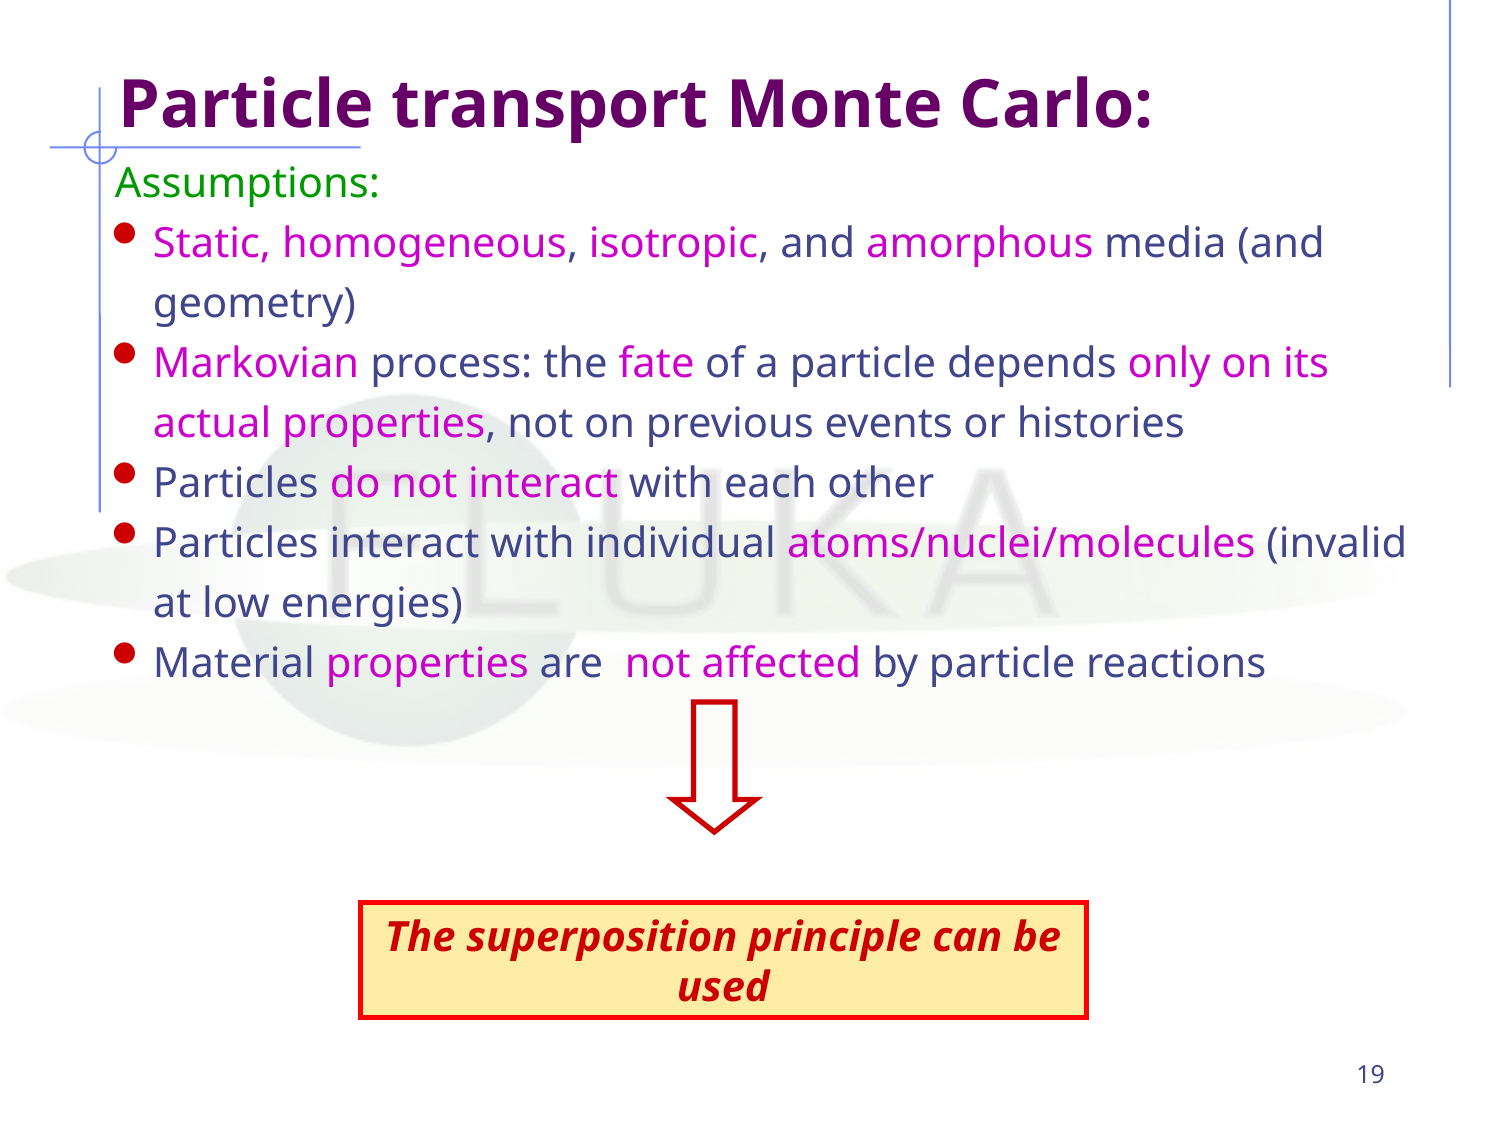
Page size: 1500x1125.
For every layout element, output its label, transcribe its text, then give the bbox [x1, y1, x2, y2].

text_box Assumptions: Static, homogeneous, isotropic, and amorphous media (and geometry) Markovian process: the fate of a particle depends only on its actual properties, not on previous events or histories Particles do not interact with each other Particles interact with individual atoms/nuclei/molecules (invalid at low energies) Material properties are not affected by particle reactions [100, 138, 1459, 694]
picture [0, 348, 1500, 777]
slide_number 19 [1137, 1049, 1401, 1101]
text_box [359, 701, 1087, 1024]
text_box Particle transport Monte Carlo: [103, 53, 1169, 138]
